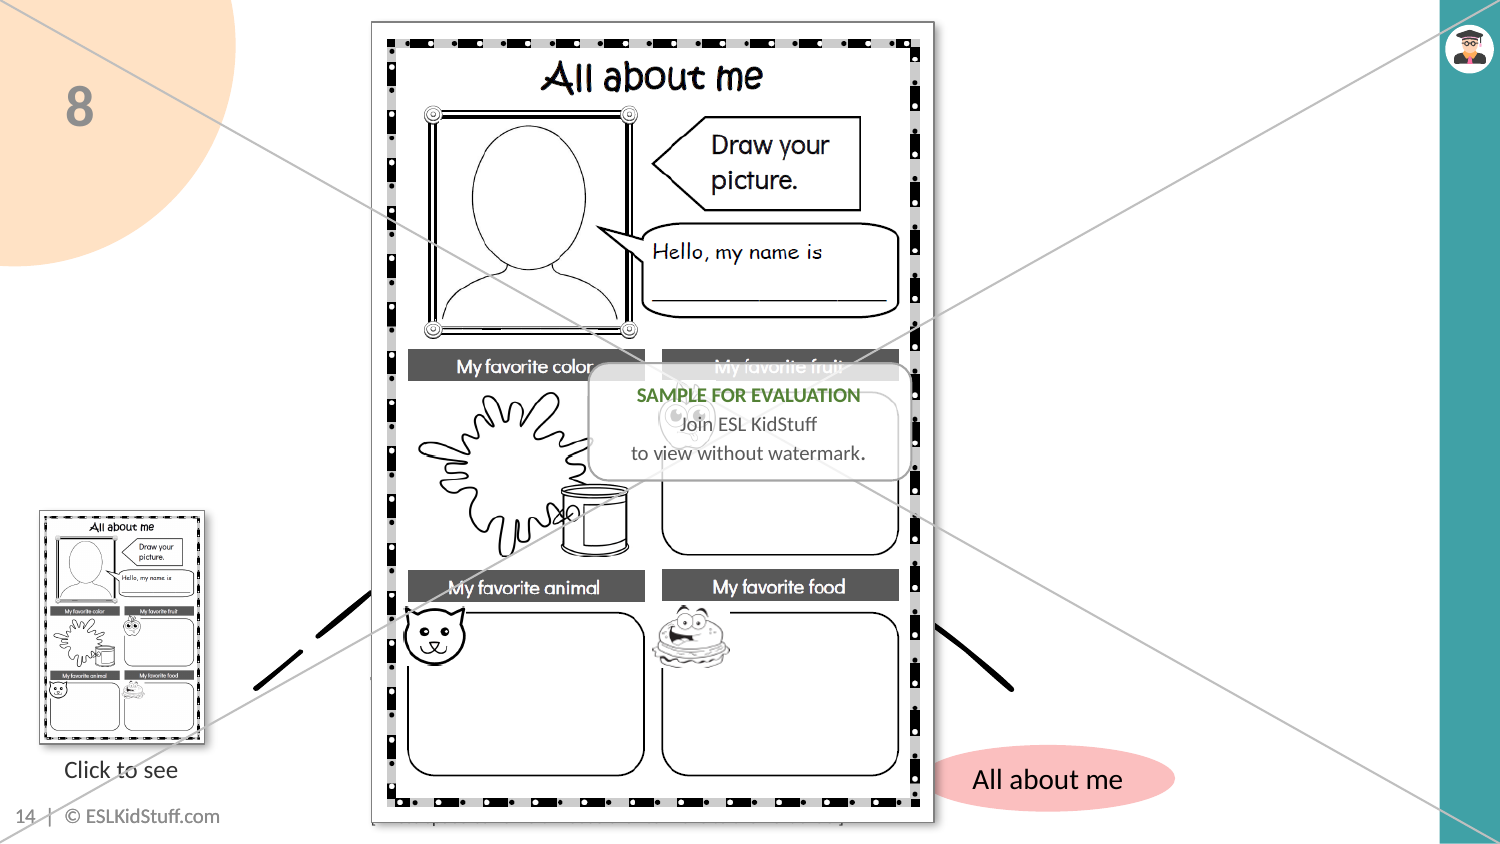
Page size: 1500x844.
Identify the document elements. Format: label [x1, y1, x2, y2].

text_box [0, 0, 1500, 844]
